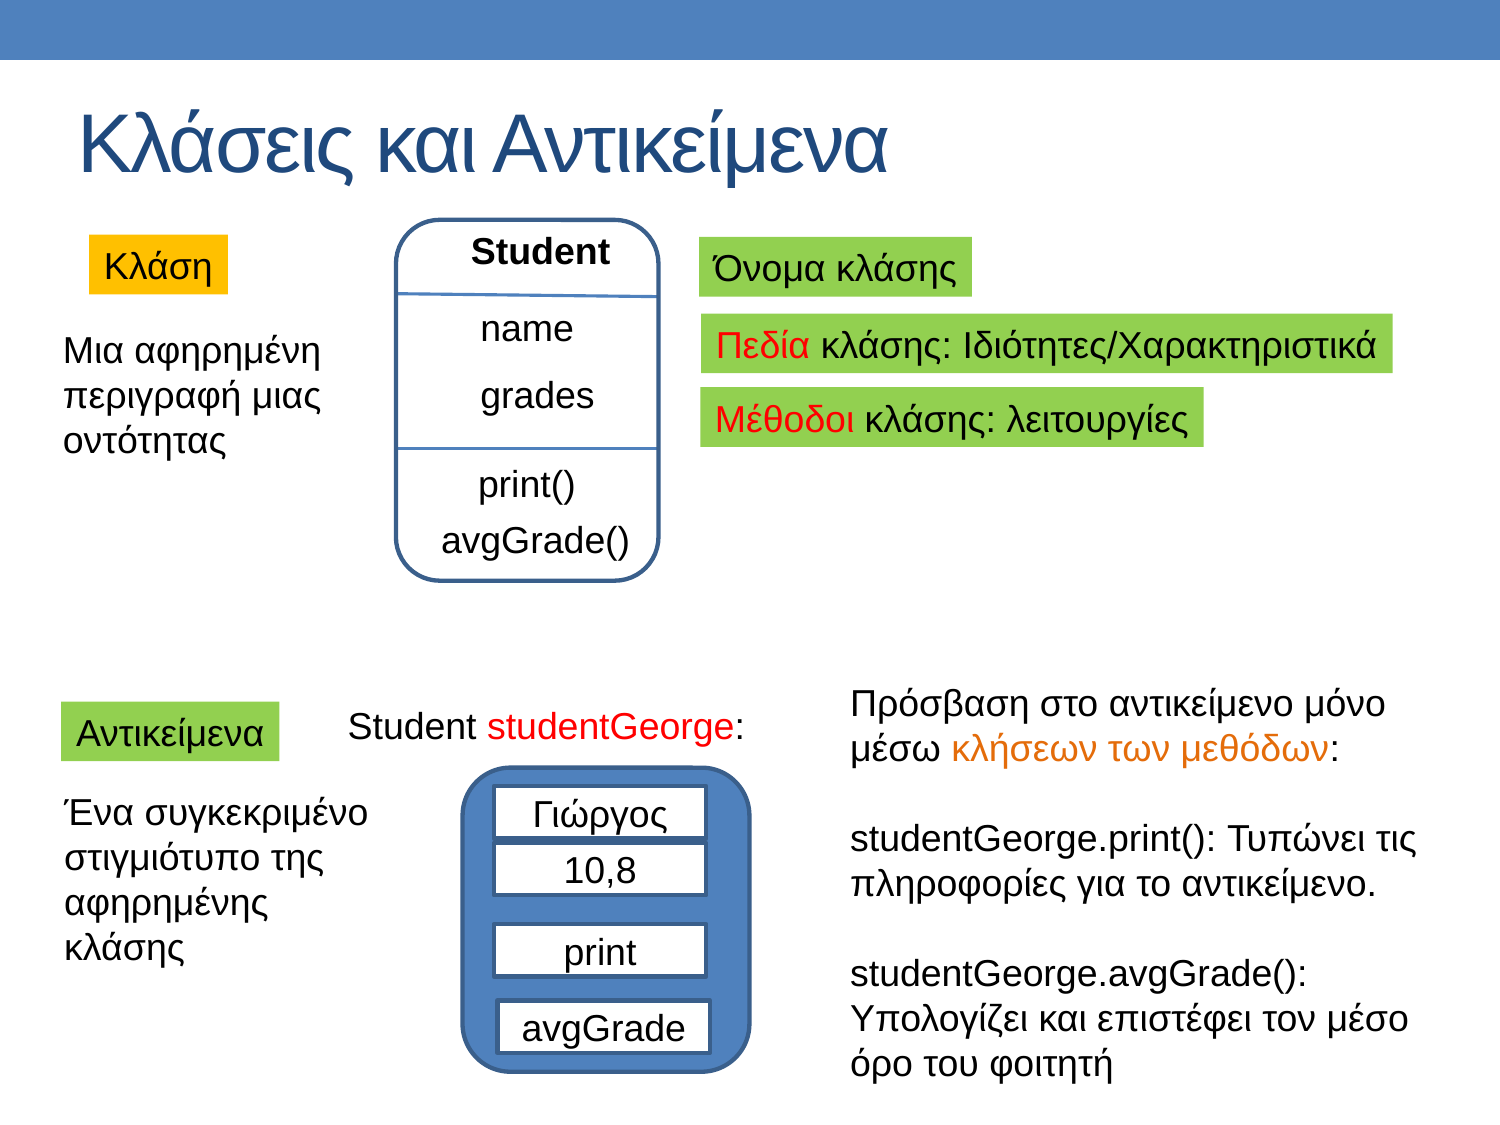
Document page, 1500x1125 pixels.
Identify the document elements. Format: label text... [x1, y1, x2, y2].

text_box Όνομα κλάσης [699, 236, 972, 297]
title Κλάσεις και Αντικείμενα [62, 57, 1413, 220]
text_box Πρόσβαση στο αντικείμενο μόνο μέσω κλήσεων των μεθόδων: studentGeorge.print(): Τυπώνει τις πληροφορίες για το αντικείμενο. studentGeorge.avgGrade(): Υπολογίζει και επιστέφει τον μέσο όρο του φοιτητή [835, 671, 1473, 1092]
text_box Πεδία κλάσης: Ιδιότητες/Χαρακτηριστικά [701, 313, 1393, 374]
text_box grades [465, 363, 610, 424]
text_box Μια αφηρημένη περιγραφή μιας οντότητας [48, 318, 373, 469]
text_box avgGrade() [426, 508, 646, 569]
text_box Ένα συγκεκριμένο στιγμιότυπο της αφηρημένης κλάσης [49, 780, 408, 976]
text_box Γιώργος [492, 784, 708, 841]
text_box [460, 765, 752, 1074]
text_box avgGrade [495, 998, 712, 1055]
text_box [393, 217, 661, 294]
text_box Αντικείμενα [61, 701, 280, 762]
text_box print [492, 922, 708, 979]
text_box Student studentGeorge: [332, 694, 761, 754]
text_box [395, 293, 659, 297]
text_box 10,8 [492, 841, 708, 897]
text_box Κλάση [89, 234, 228, 295]
text_box [393, 300, 661, 583]
text_box Μέθοδοι κλάσης: λειτουργίες [700, 387, 1204, 447]
